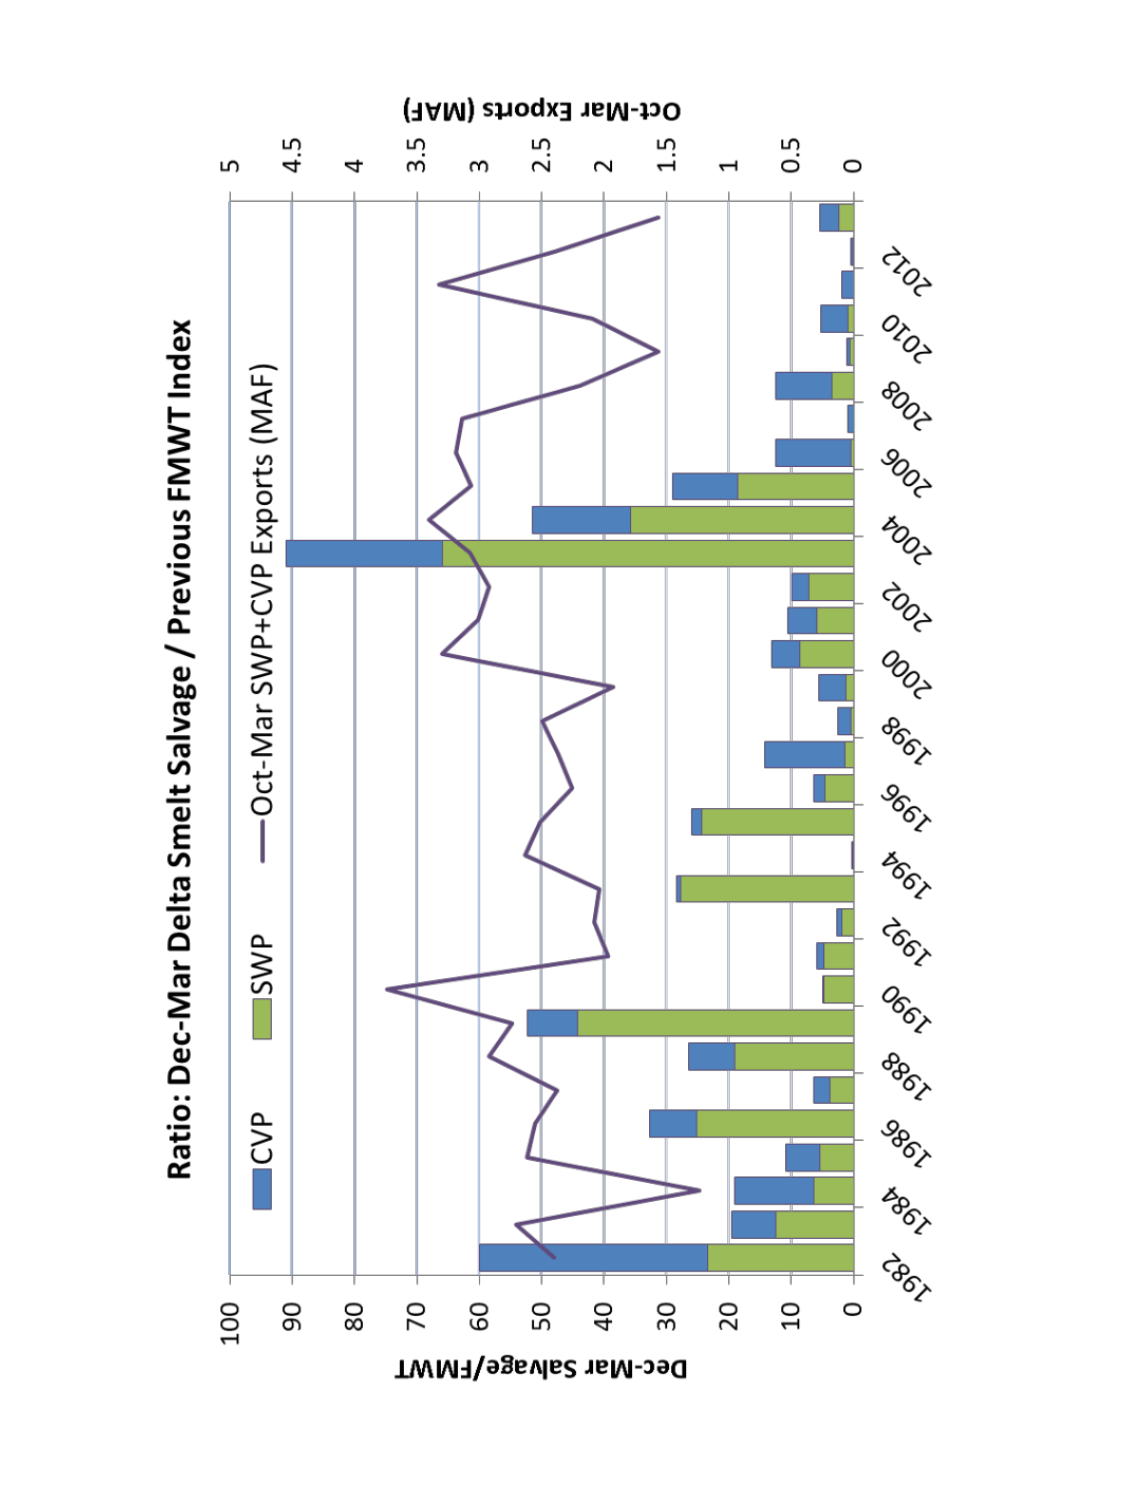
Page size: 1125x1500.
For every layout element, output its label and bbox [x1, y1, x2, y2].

picture [0, 91, 1125, 1410]
